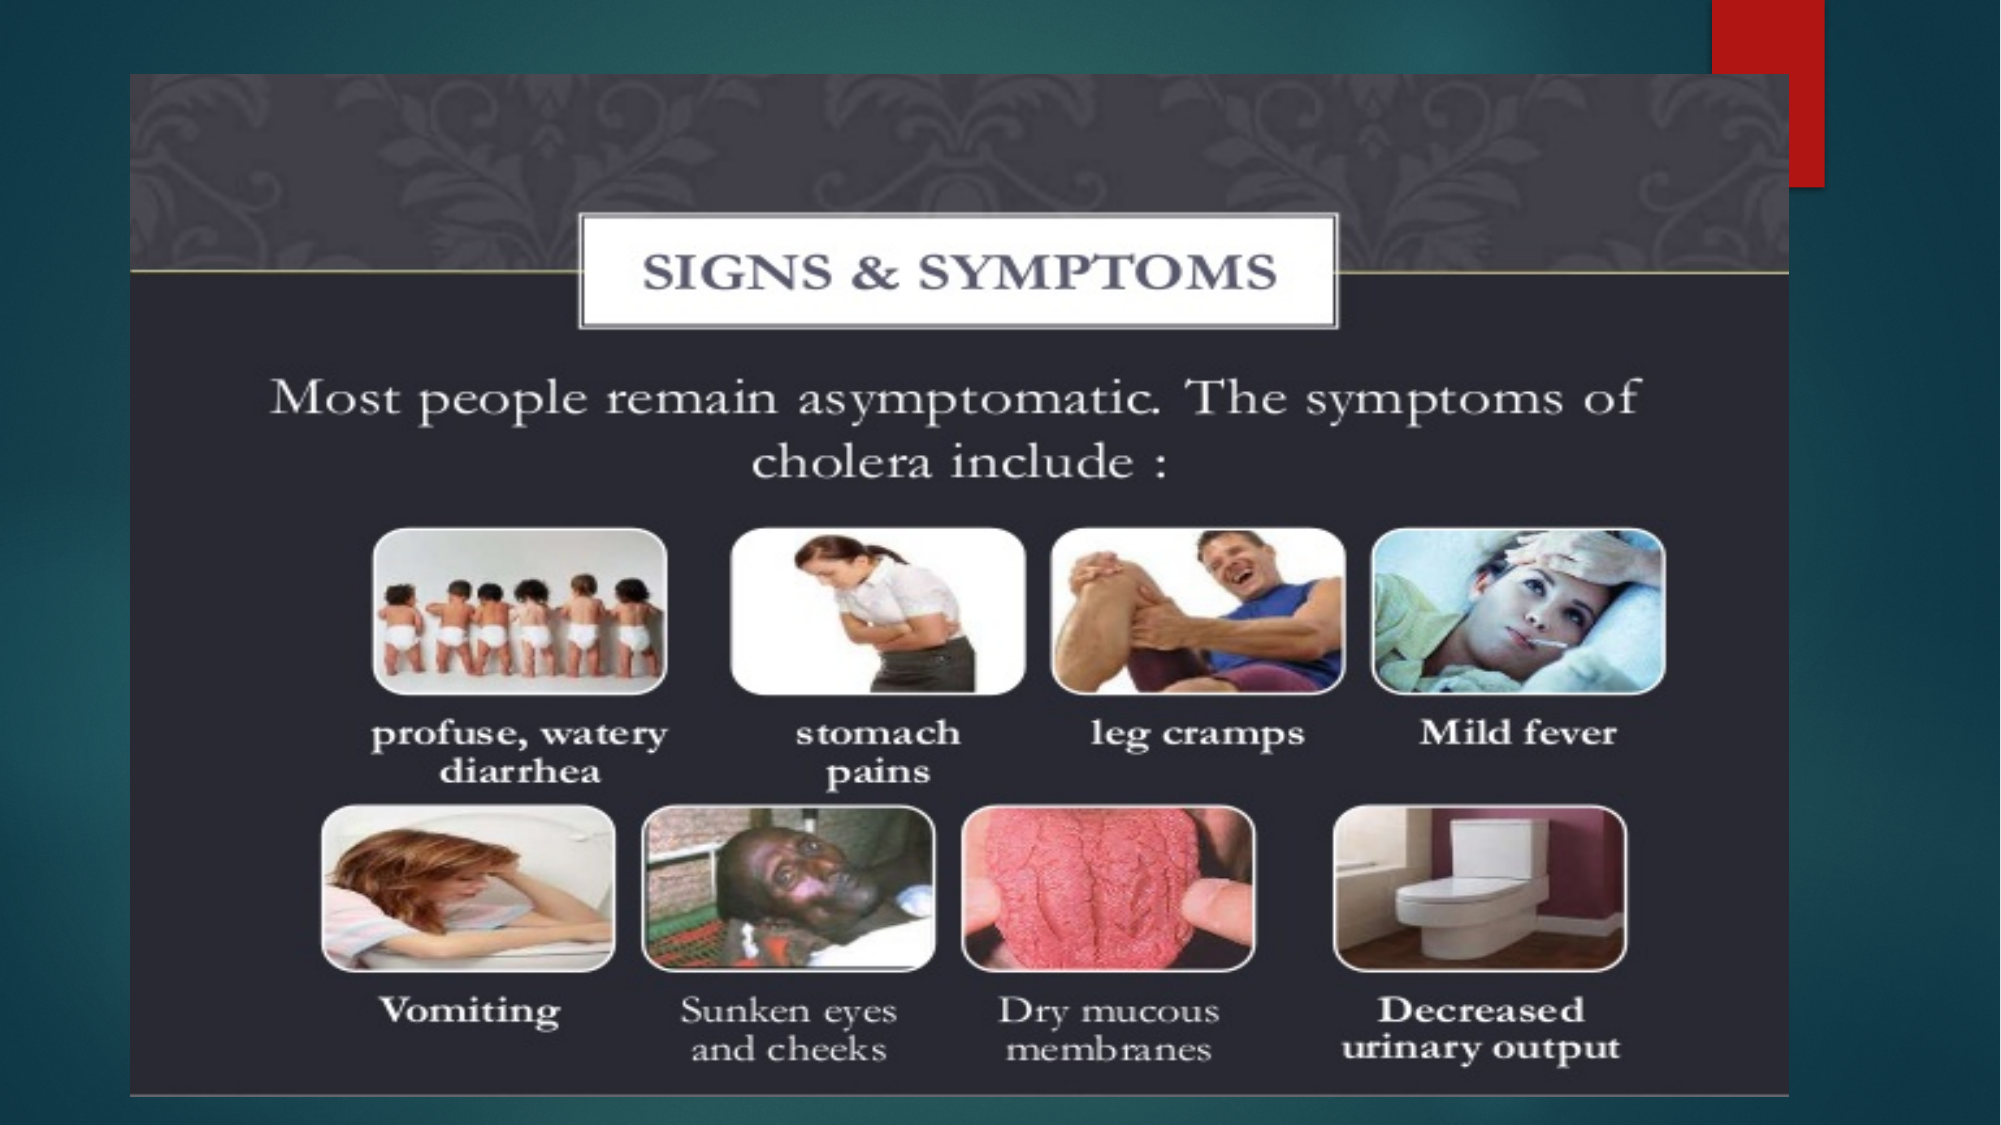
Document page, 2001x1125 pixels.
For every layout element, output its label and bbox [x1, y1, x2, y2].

picture [0, 0, 1789, 1125]
